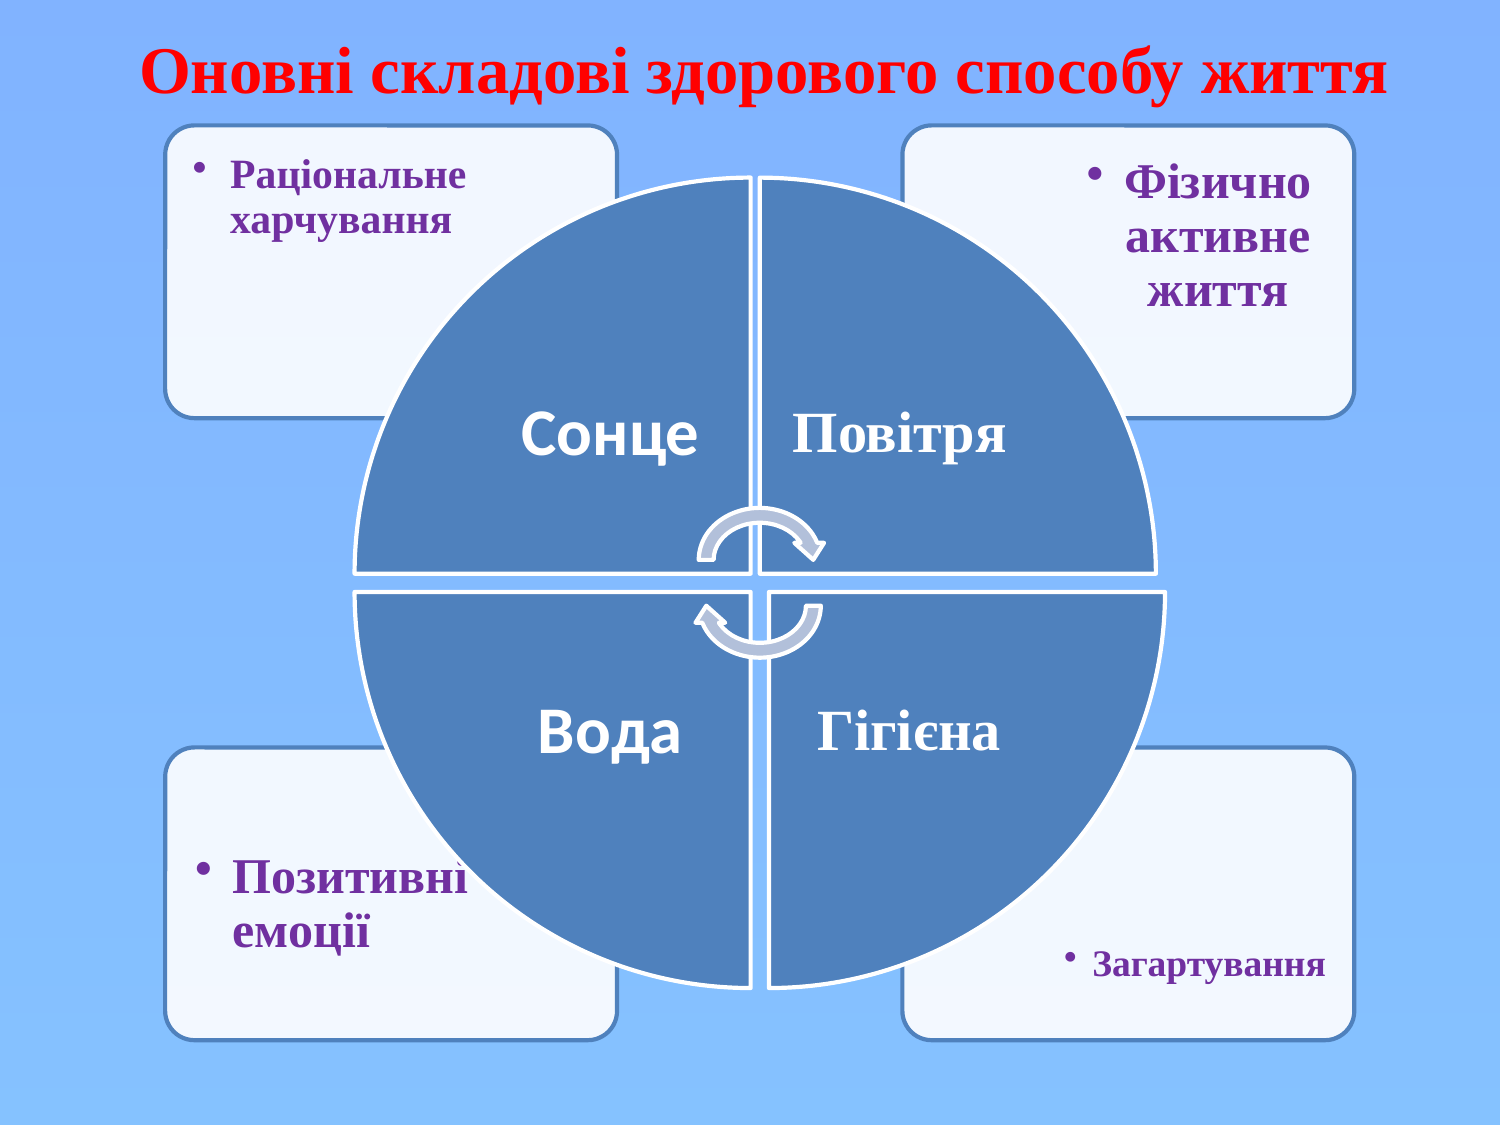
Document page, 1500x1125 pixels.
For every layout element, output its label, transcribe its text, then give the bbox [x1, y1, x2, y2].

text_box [159, 125, 1361, 1041]
text_box Оновні складові здорового способу життя [29, 19, 1500, 114]
